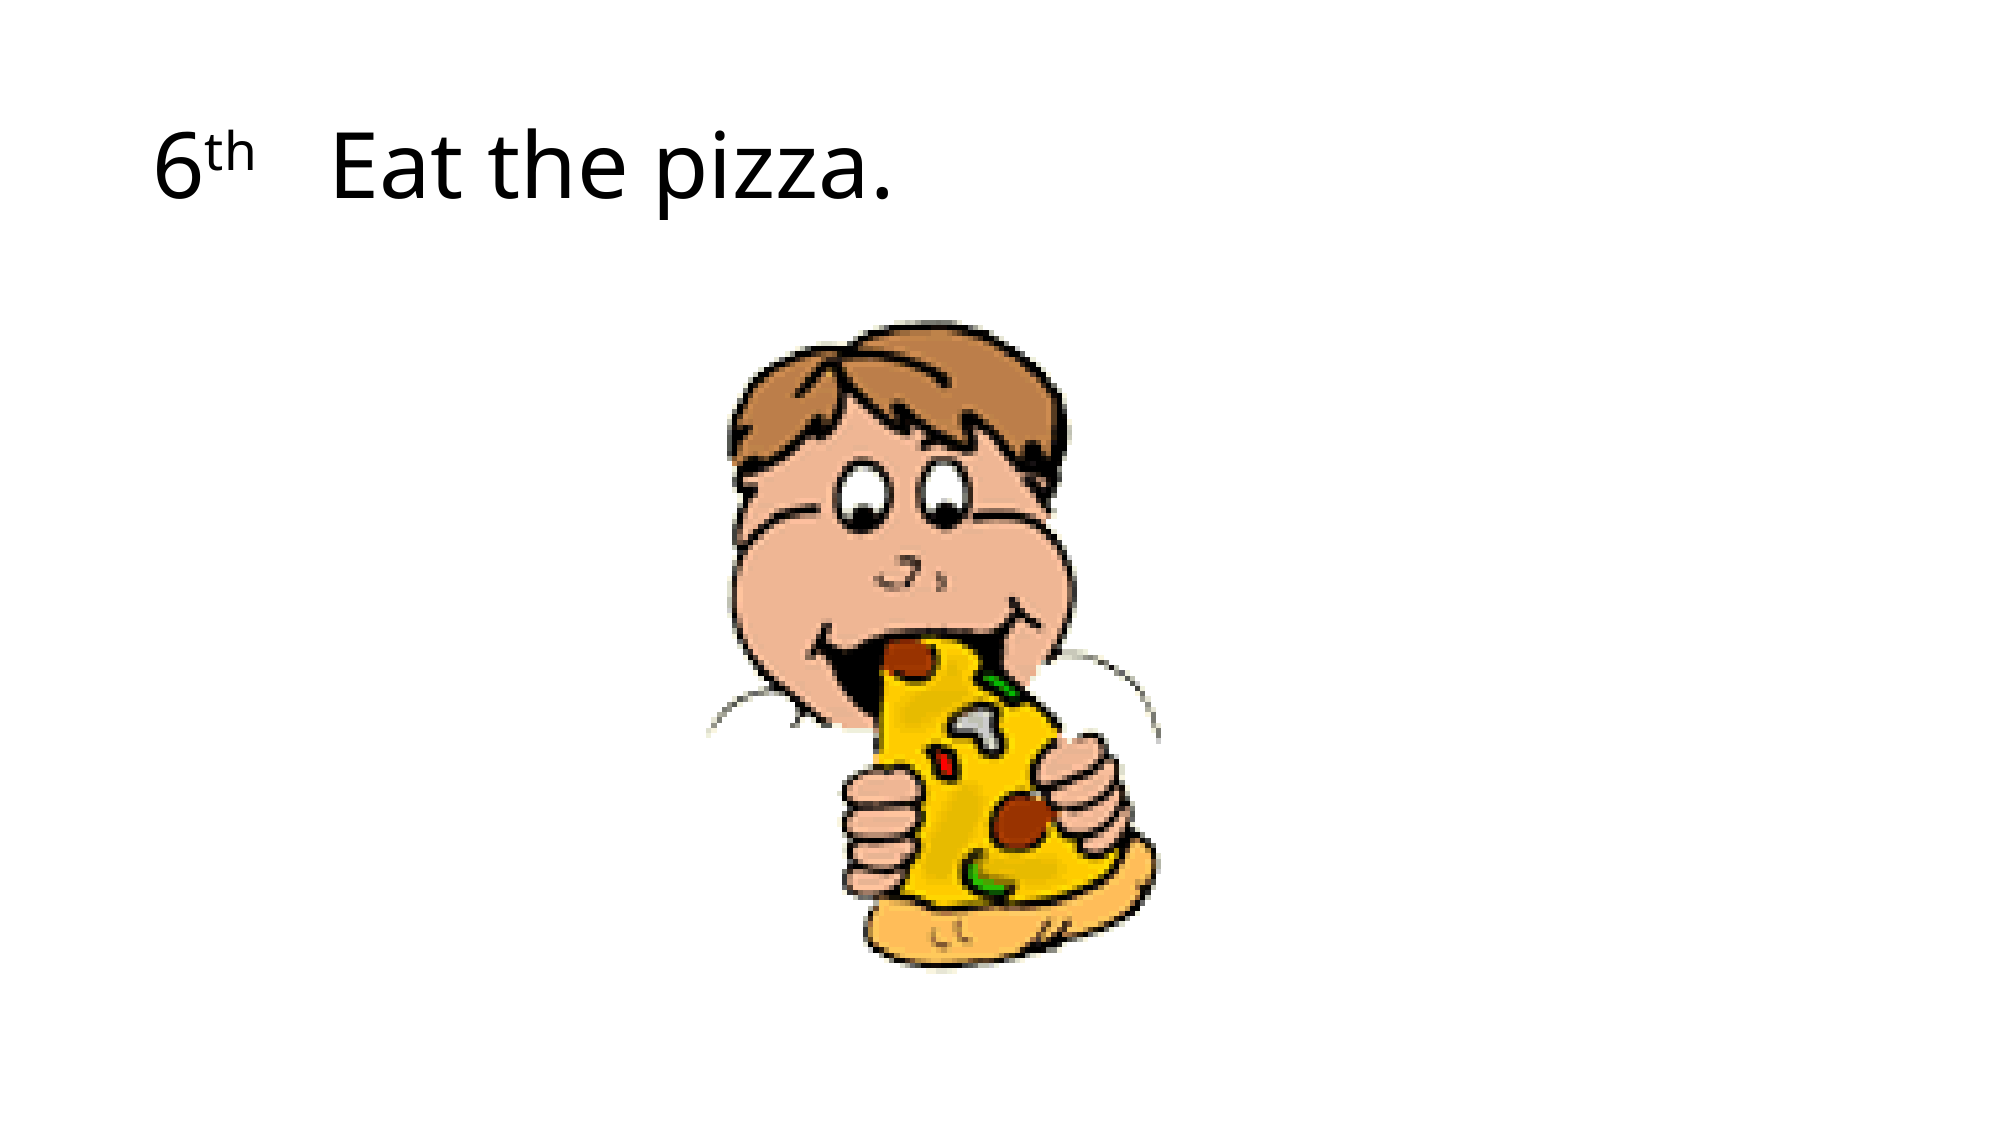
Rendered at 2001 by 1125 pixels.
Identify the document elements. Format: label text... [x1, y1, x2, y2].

title 6th Eat the pizza. [137, 59, 1863, 278]
picture [670, 310, 1193, 995]
